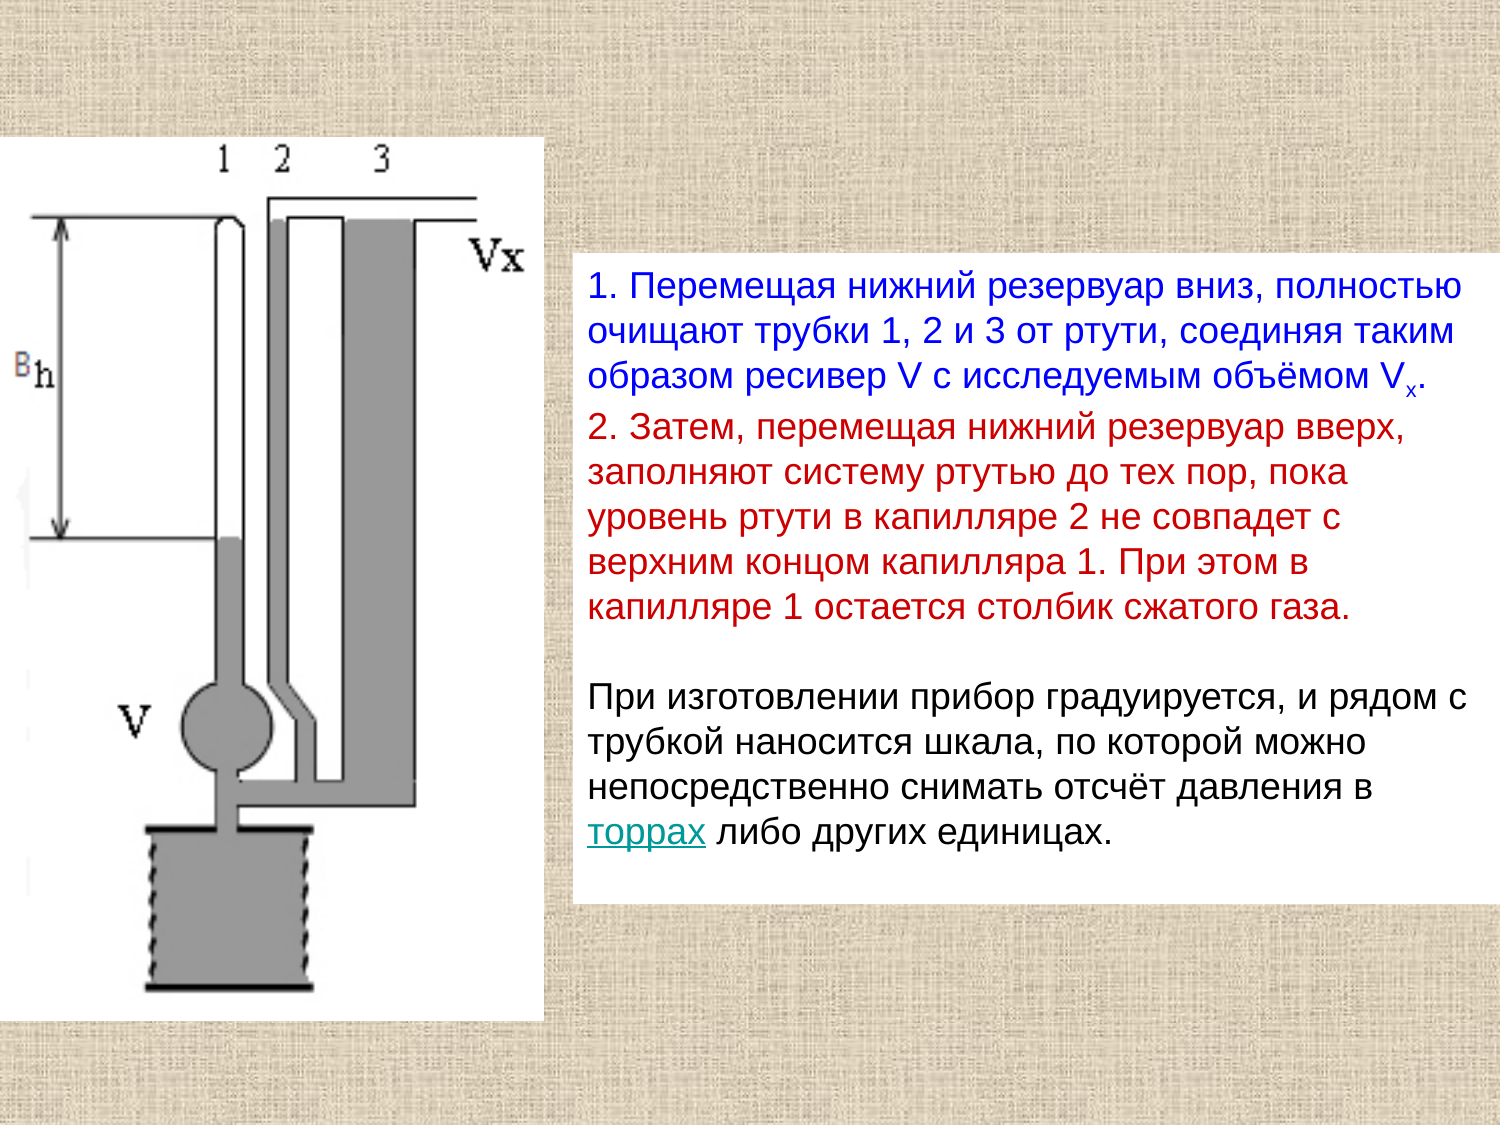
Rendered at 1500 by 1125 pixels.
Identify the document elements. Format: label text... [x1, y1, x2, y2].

picture [0, 0, 1500, 1125]
text_box 1. Перемещая нижний резервуар вниз, полностью очищают трубки 1, 2 и 3 от ртути, соединяя таким образом ресивер V с исследуемым объёмом Vx. 2. Затем, перемещая нижний резервуар вверх, заполняют систему ртутью до тех пор, пока уровень ртути в капилляре 2 не совпадет с верхним концом капилляра 1. При этом в капилляре 1 остается столбик сжатого газа. При изготовлении прибор градуируется, и рядом с трубкой наносится шкала, по которой можно непосредственно снимать отсчёт давления в торрах либо других единицах. [572, 253, 1500, 905]
